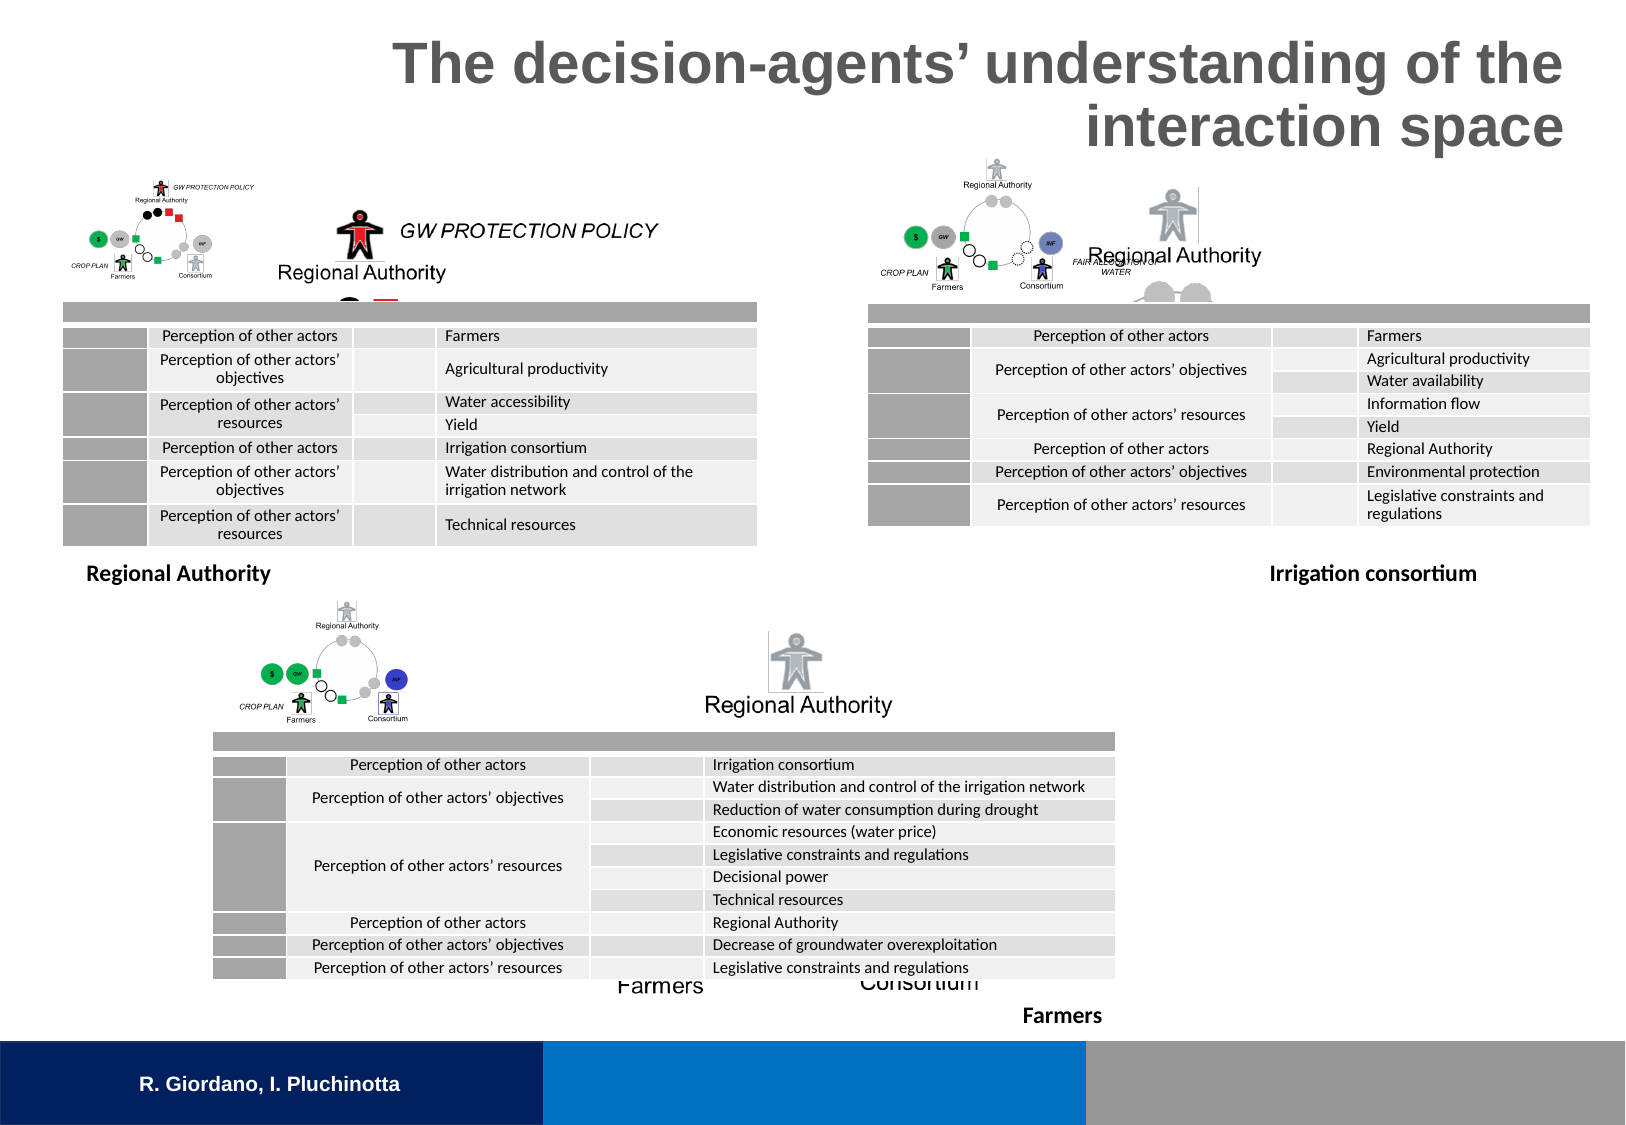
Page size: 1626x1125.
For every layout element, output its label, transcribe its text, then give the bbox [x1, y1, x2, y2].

picture [227, 601, 416, 729]
text_box Irrigation consortium [1254, 550, 1557, 594]
picture [843, 158, 1625, 540]
picture [40, 180, 674, 541]
title The decision-agents’ understanding of the interaction space [71, 25, 1581, 123]
picture [439, 631, 1003, 1013]
text_box Regional Authority [71, 550, 417, 594]
text_box Farmers [1008, 992, 1353, 1036]
